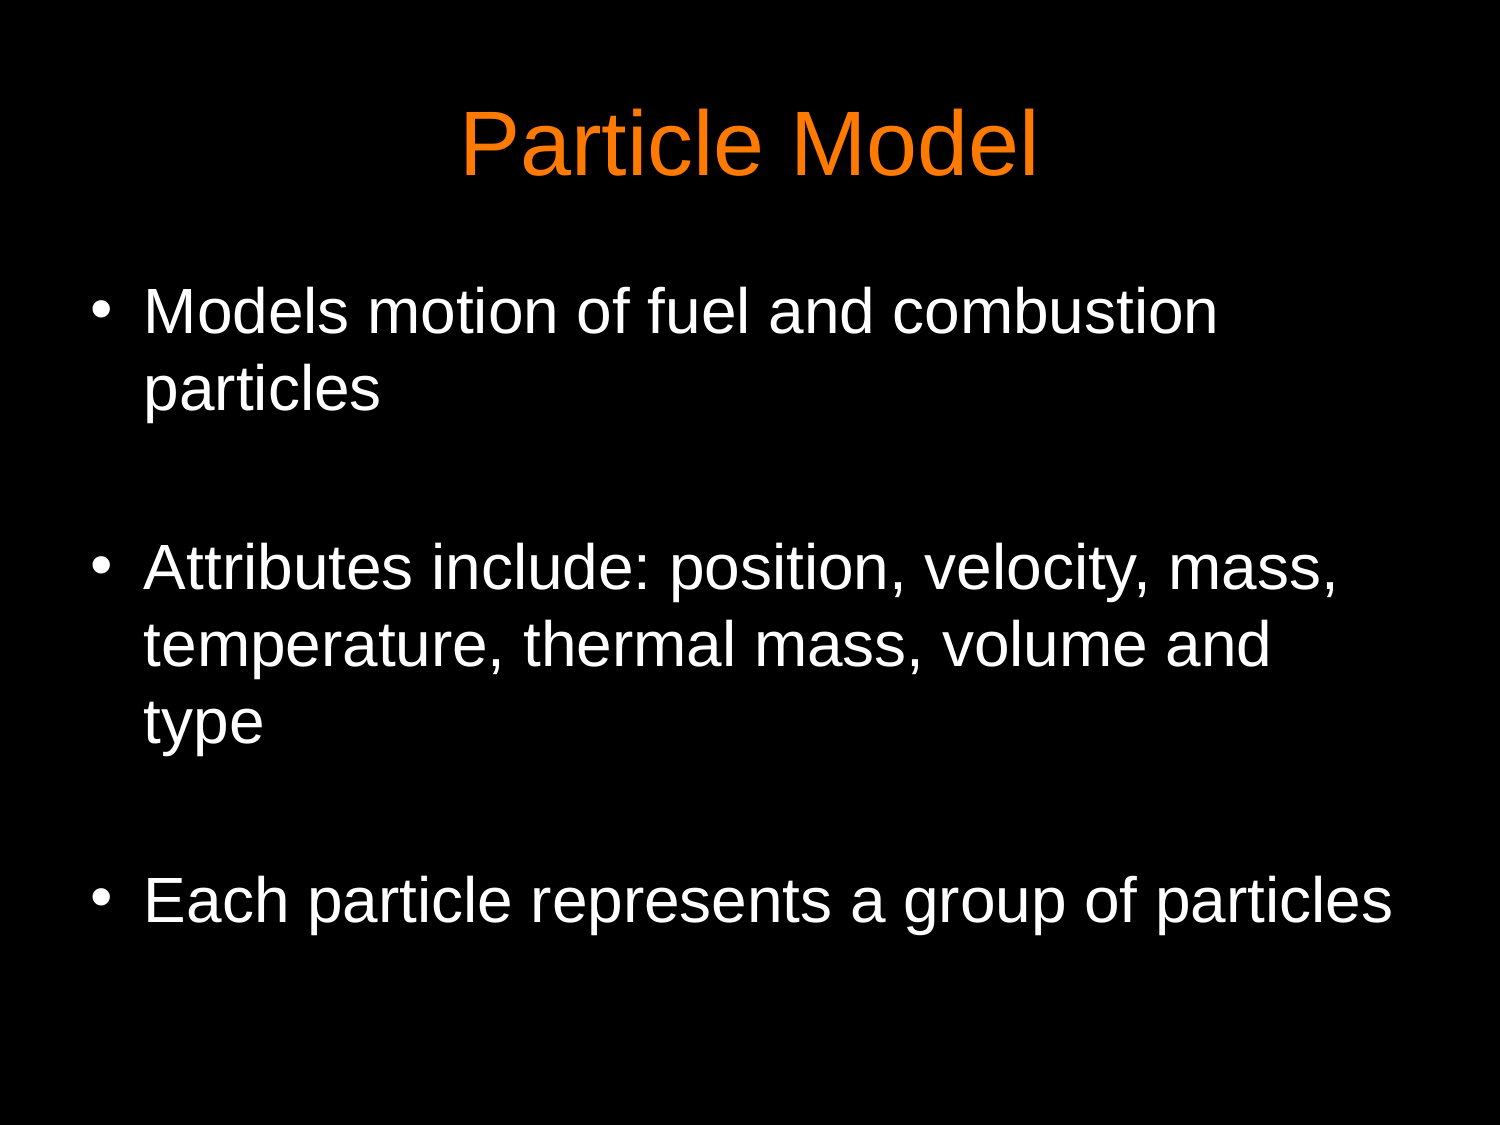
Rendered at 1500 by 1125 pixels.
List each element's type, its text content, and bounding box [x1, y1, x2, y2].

list Models motion of fuel and combustion particles Attributes include: position, velocity, mass, temperature, thermal mass, volume and type Each particle represents a group of particles [75, 262, 1425, 1005]
title Particle Model [75, 45, 1425, 233]
